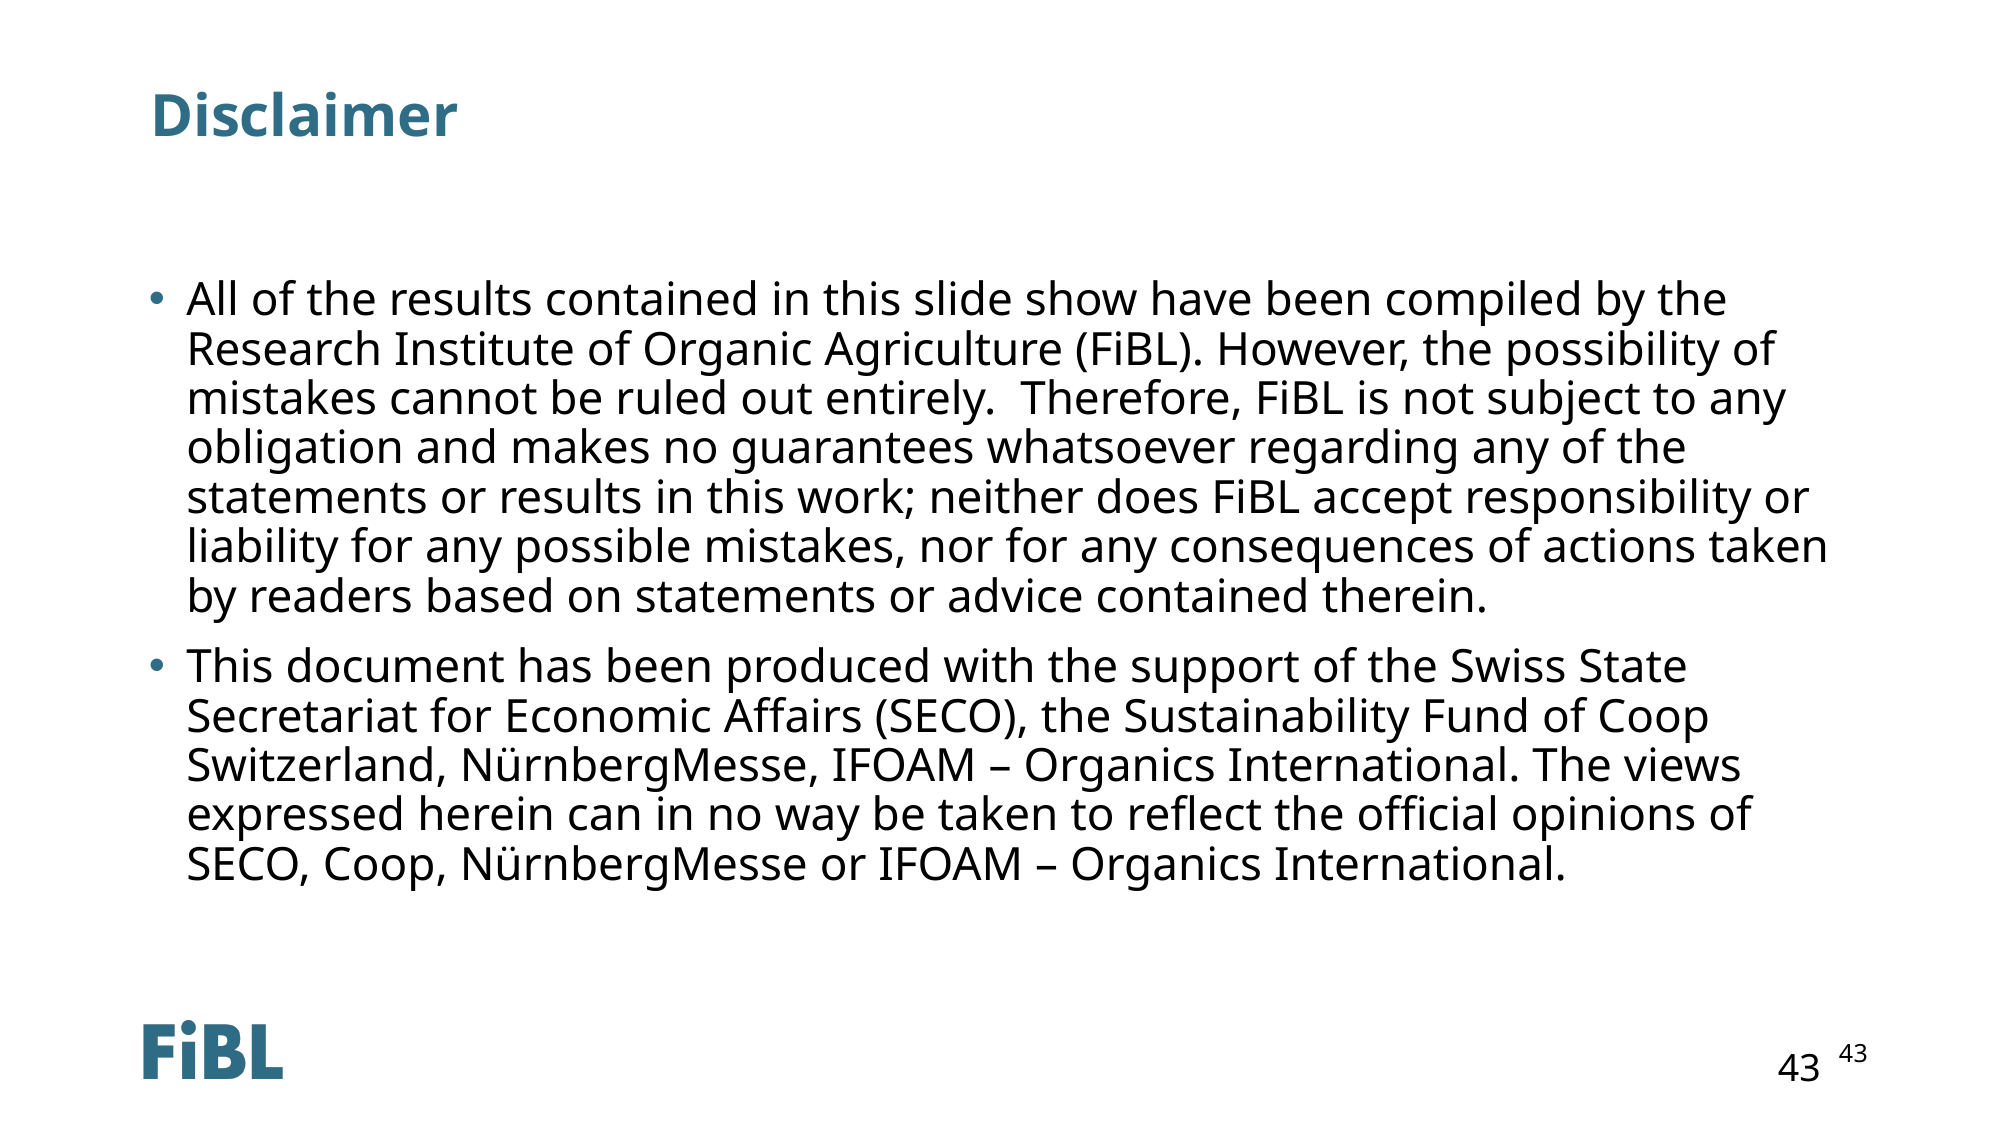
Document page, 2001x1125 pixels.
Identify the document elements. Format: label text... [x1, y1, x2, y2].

picture [143, 1020, 283, 1079]
slide_number 43 [1694, 1020, 1868, 1080]
list All of the results contained in this slide show have been compiled by the Research Institute of Organic Agriculture (FiBL). However, the possibility of mistakes cannot be ruled out entirely. Therefore, FiBL is not subject to any obligation and makes no guarantees whatsoever regarding any of the statements or results in this work; neither does FiBL accept responsibility or liability for any possible mistakes, nor for any consequences of actions taken by readers based on statements or advice contained therein. This document has been produced with the support of the Swiss State Secretariat for Economic Affairs (SECO), the Sustainability Fund of Coop Switzerland, NürnbergMesse, IFOAM – Organics International. The views expressed herein can in no way be taken to reflect the official opinions of SECO, Coop, NürnbergMesse or IFOAM – Organics International. [133, 268, 1867, 976]
title Disclaimer [135, 66, 1865, 170]
